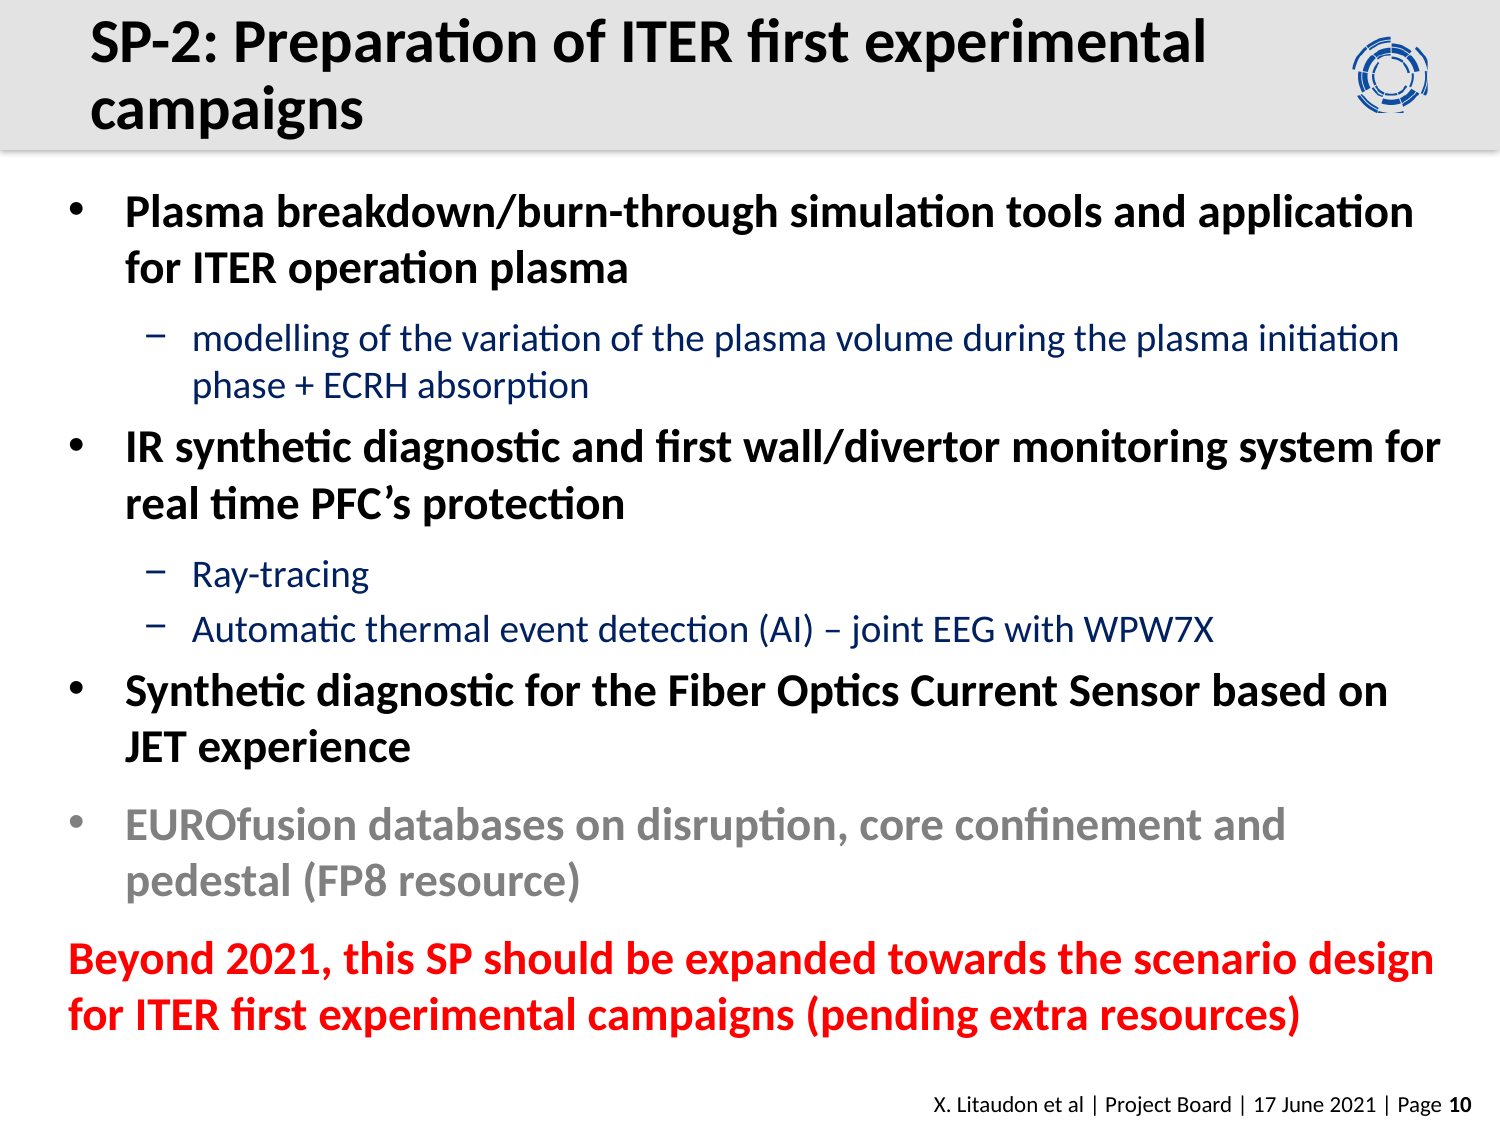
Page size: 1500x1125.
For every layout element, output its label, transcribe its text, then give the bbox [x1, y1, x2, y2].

title SP-2: Preparation of ITER first experimental campaigns [75, 0, 1313, 150]
list Plasma breakdown/burn-through simulation tools and application for ITER operation plasma modelling of the variation of the plasma volume during the plasma initiation phase + ECRH absorption IR synthetic diagnostic and first wall/divertor monitoring system for real time PFC’s protection Ray-tracing Automatic thermal event detection (AI) – joint EEG with WPW7X Synthetic diagnostic for the Fiber Optics Current Sensor based on JET experience EUROfusion databases on disruption, core confinement and pedestal (FP8 resource) Beyond 2021, this SP should be expanded towards the scenario design for ITER first experimental campaigns (pending extra resources) [53, 172, 1459, 1071]
